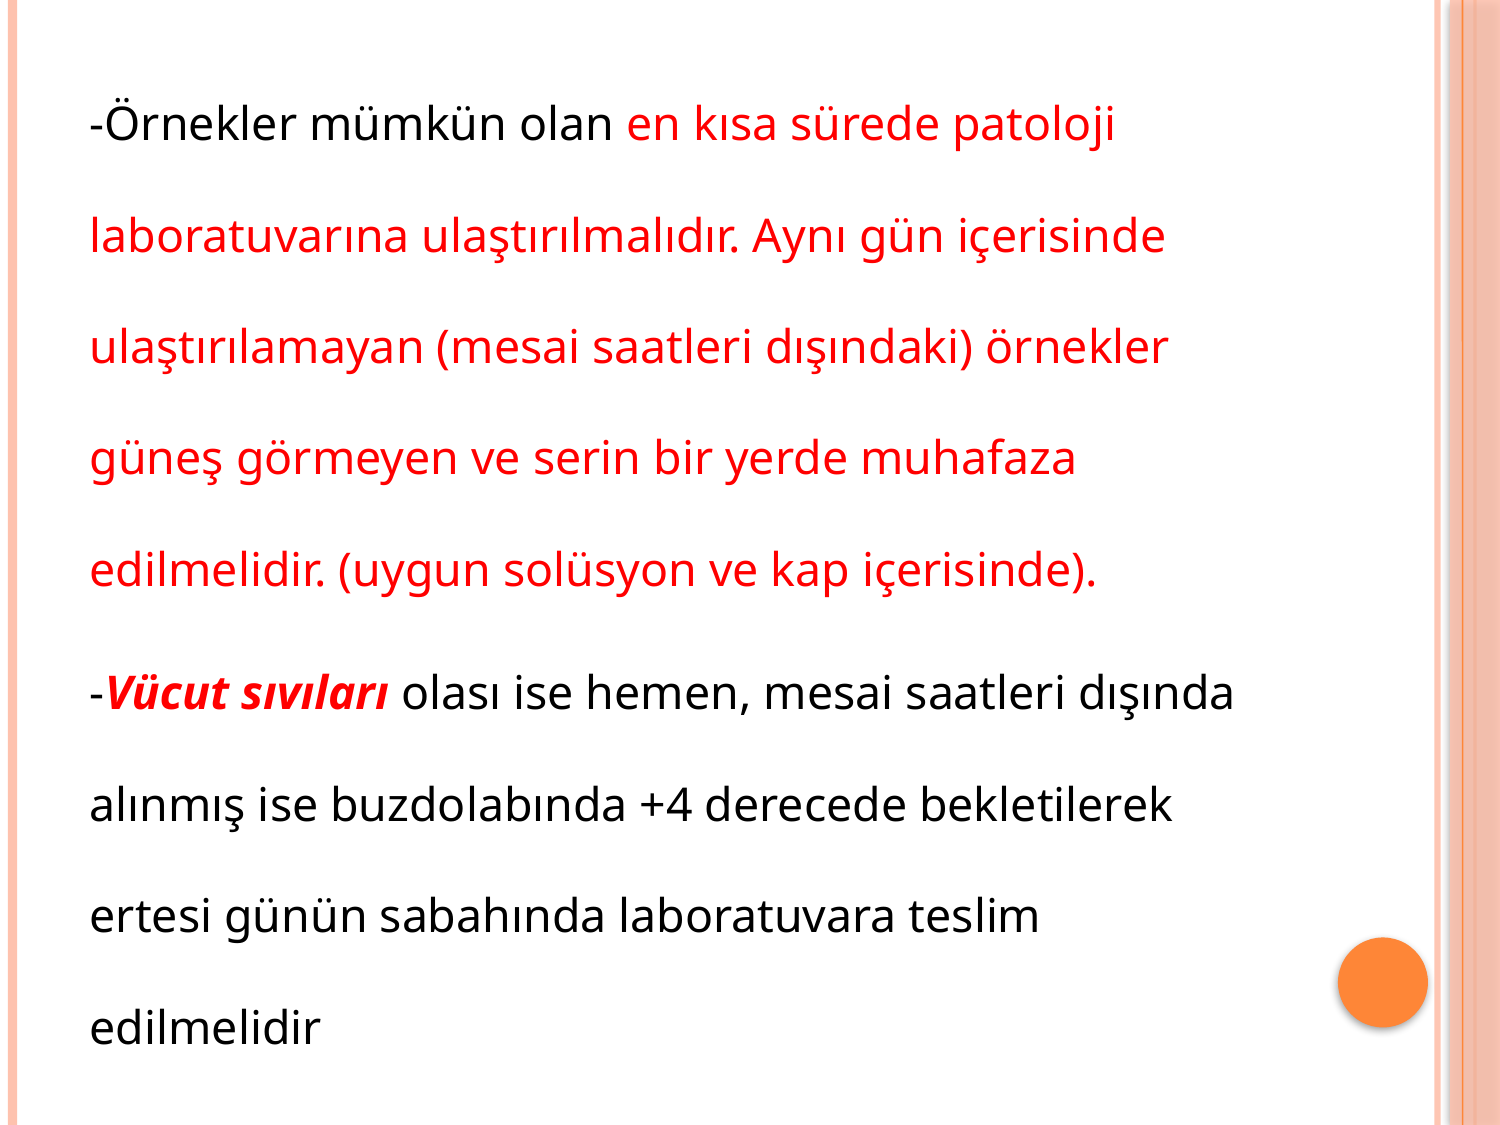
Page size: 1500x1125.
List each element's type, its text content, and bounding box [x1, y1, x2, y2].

list -Örnekler mümkün olan en kısa sürede patoloji laboratuvarına ulaştırılmalıdır. Aynı gün içerisinde ulaştırılamayan (mesai saatleri dışındaki) örnekler güneş görmeyen ve serin bir yerde muhafaza edilmelidir. (uygun solüsyon ve kap içerisinde). -Vücut sıvıları olası ise hemen, mesai saatleri dışında alınmış ise buzdolabında +4 derecede bekletilerek ertesi günün sabahında laboratuvara teslim edilmelidir [75, 30, 1300, 1062]
